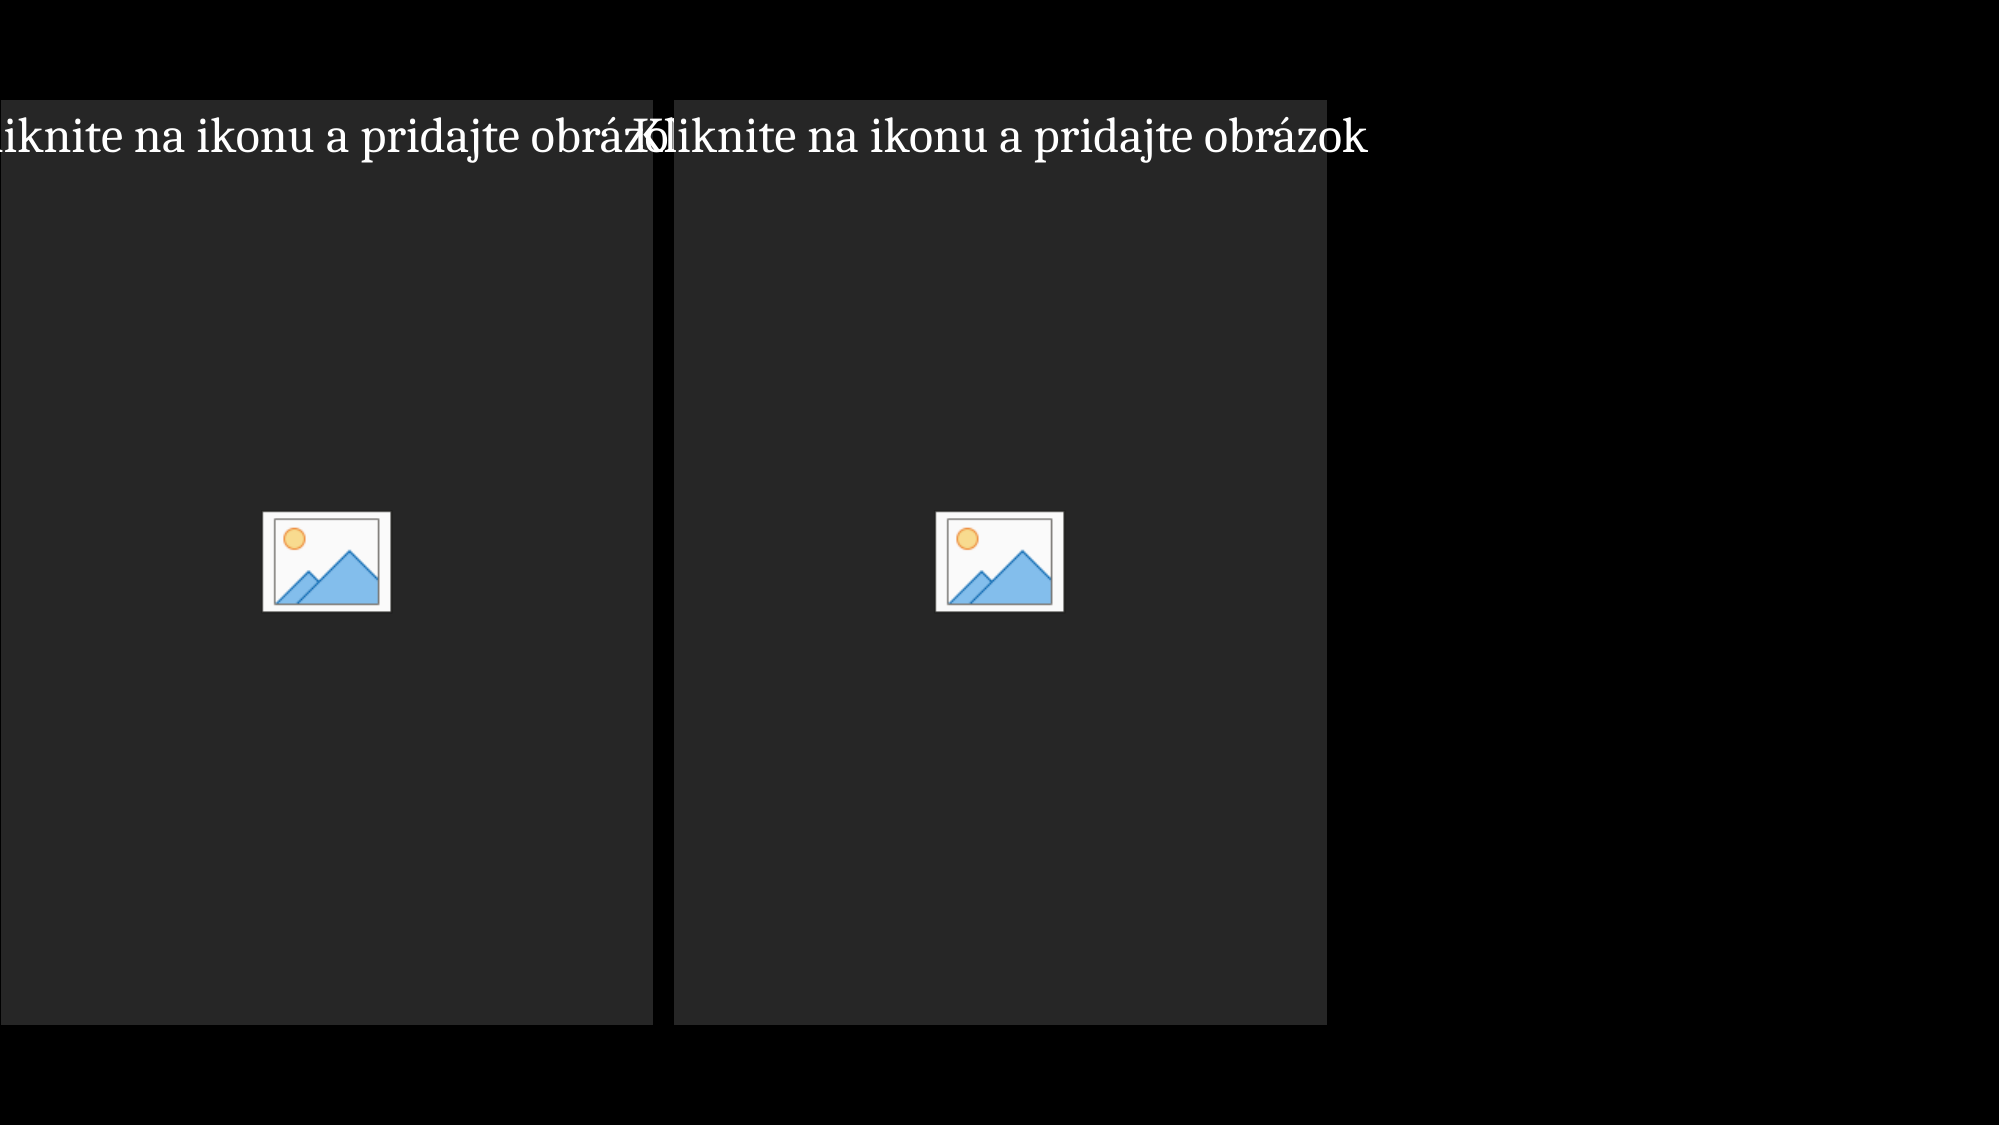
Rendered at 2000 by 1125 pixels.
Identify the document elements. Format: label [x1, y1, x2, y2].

picture [674, 99, 1327, 1025]
picture [0, 99, 654, 1025]
